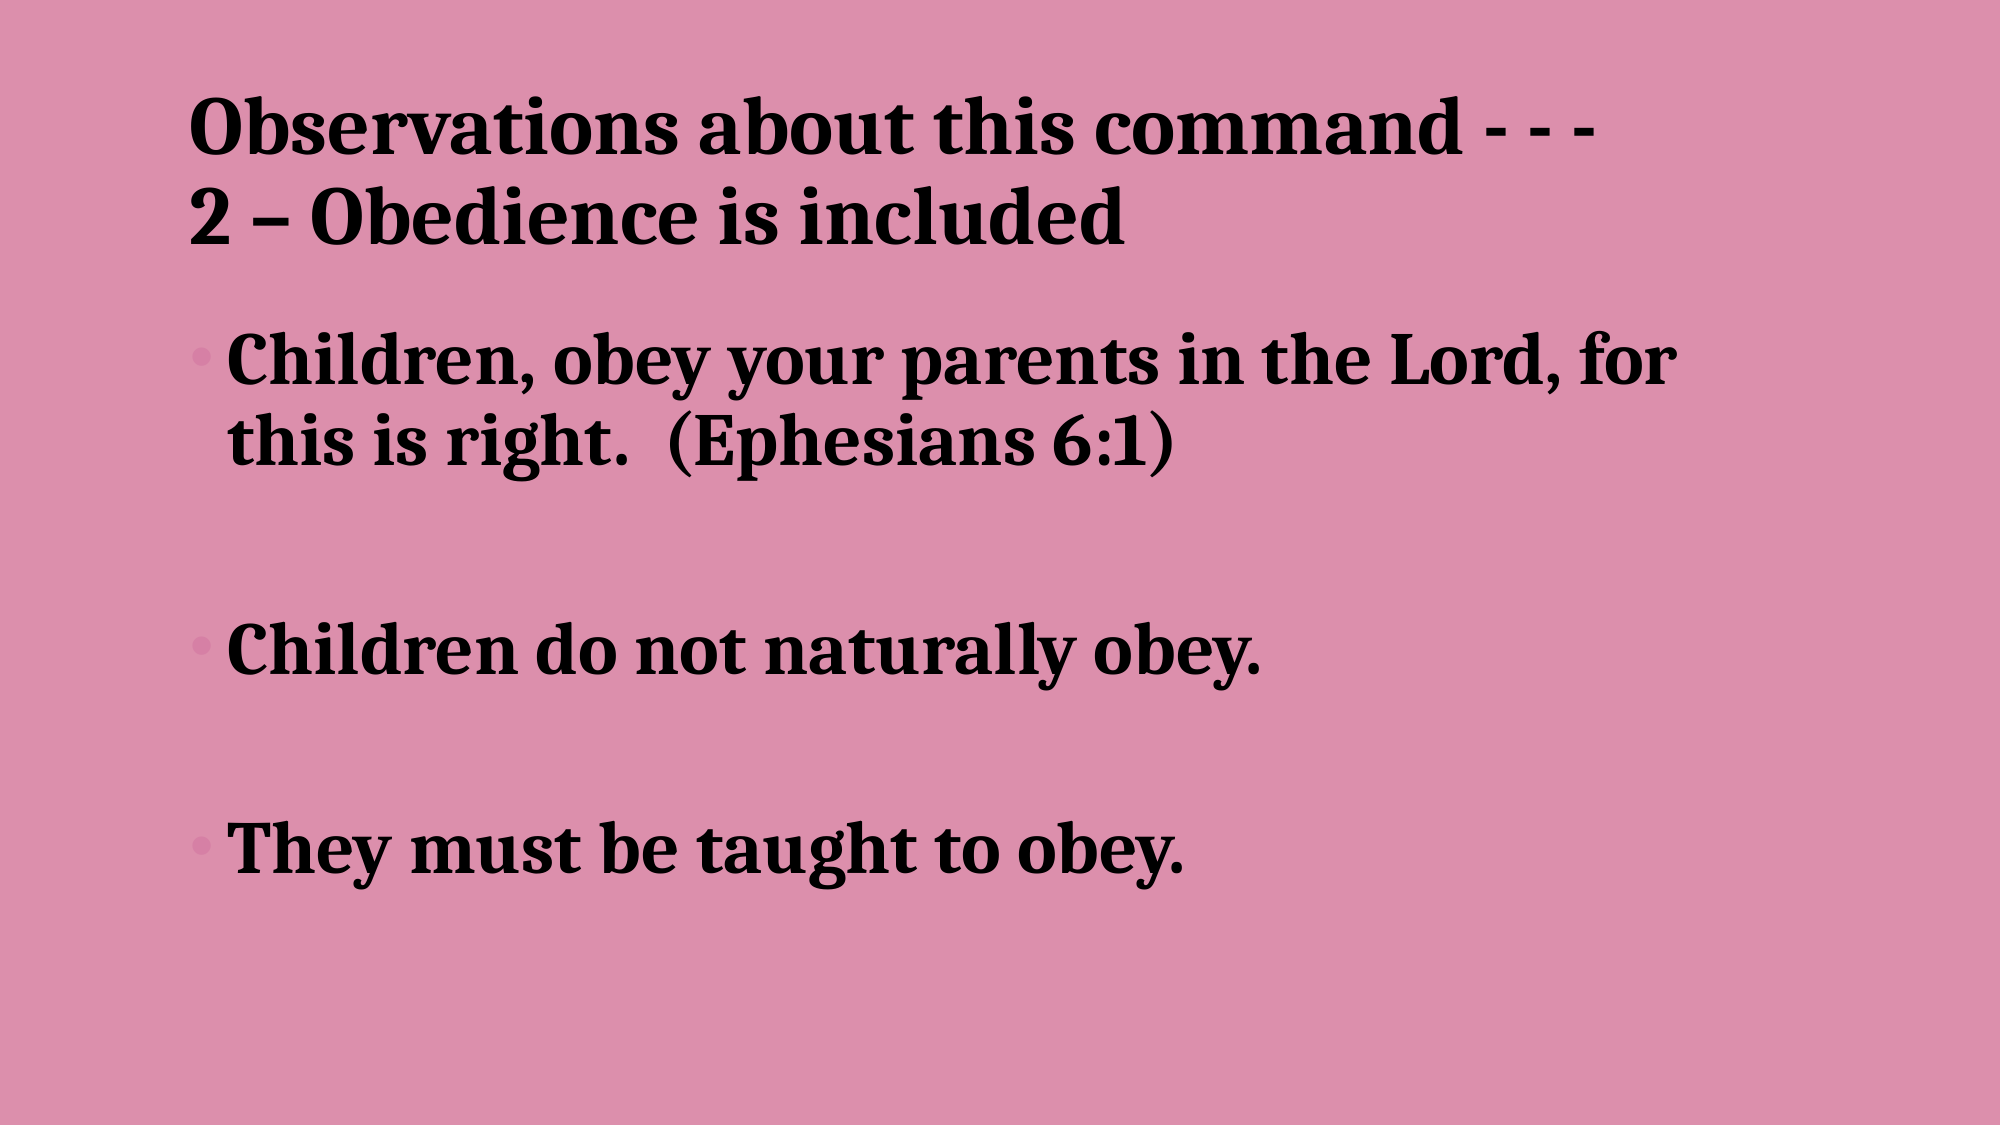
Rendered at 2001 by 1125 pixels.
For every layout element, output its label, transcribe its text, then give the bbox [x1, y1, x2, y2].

title Observations about this command - - - 2 – Obedience is included [174, 75, 1825, 271]
list Children, obey your parents in the Lord, for this is right. (Ephesians 6:1) Children do not naturally obey. They must be taught to obey. [174, 312, 1825, 1013]
